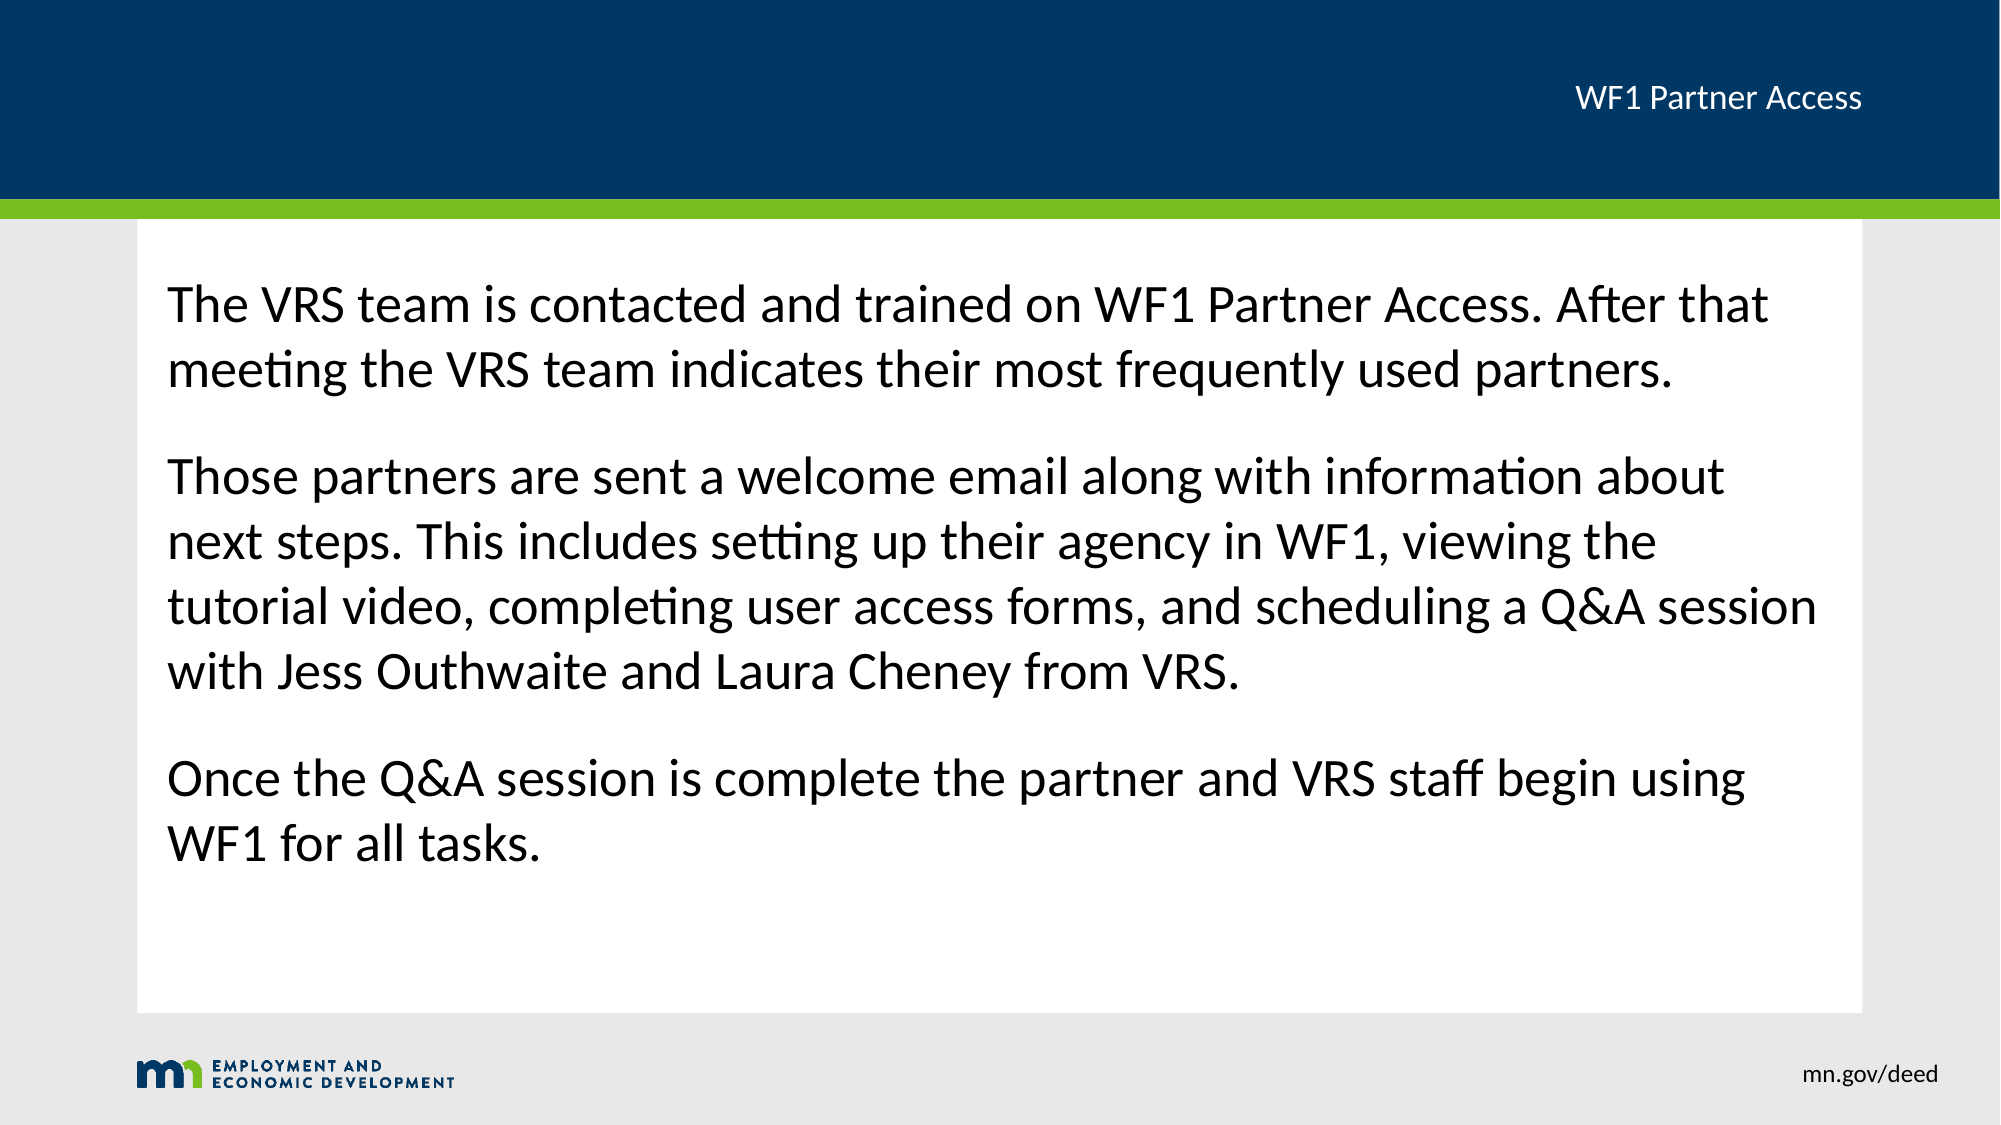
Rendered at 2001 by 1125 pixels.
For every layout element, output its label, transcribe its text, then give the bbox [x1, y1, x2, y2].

list The VRS team is contacted and trained on WF1 Partner Access. After that meeting the VRS team indicates their most frequently used partners. Those partners are sent a welcome email along with information about next steps. This includes setting up their agency in WF1, viewing the tutorial video, completing user access forms, and scheduling a Q&A session with Jess Outhwaite and Laura Cheney from VRS. Once the Q&A session is complete the partner and VRS staff begin using WF1 for all tasks. [137, 219, 1863, 1014]
title WF1 Partner Access [137, 0, 1863, 200]
picture [137, 1060, 454, 1088]
footer mn.gov/deed [1037, 1042, 1955, 1103]
